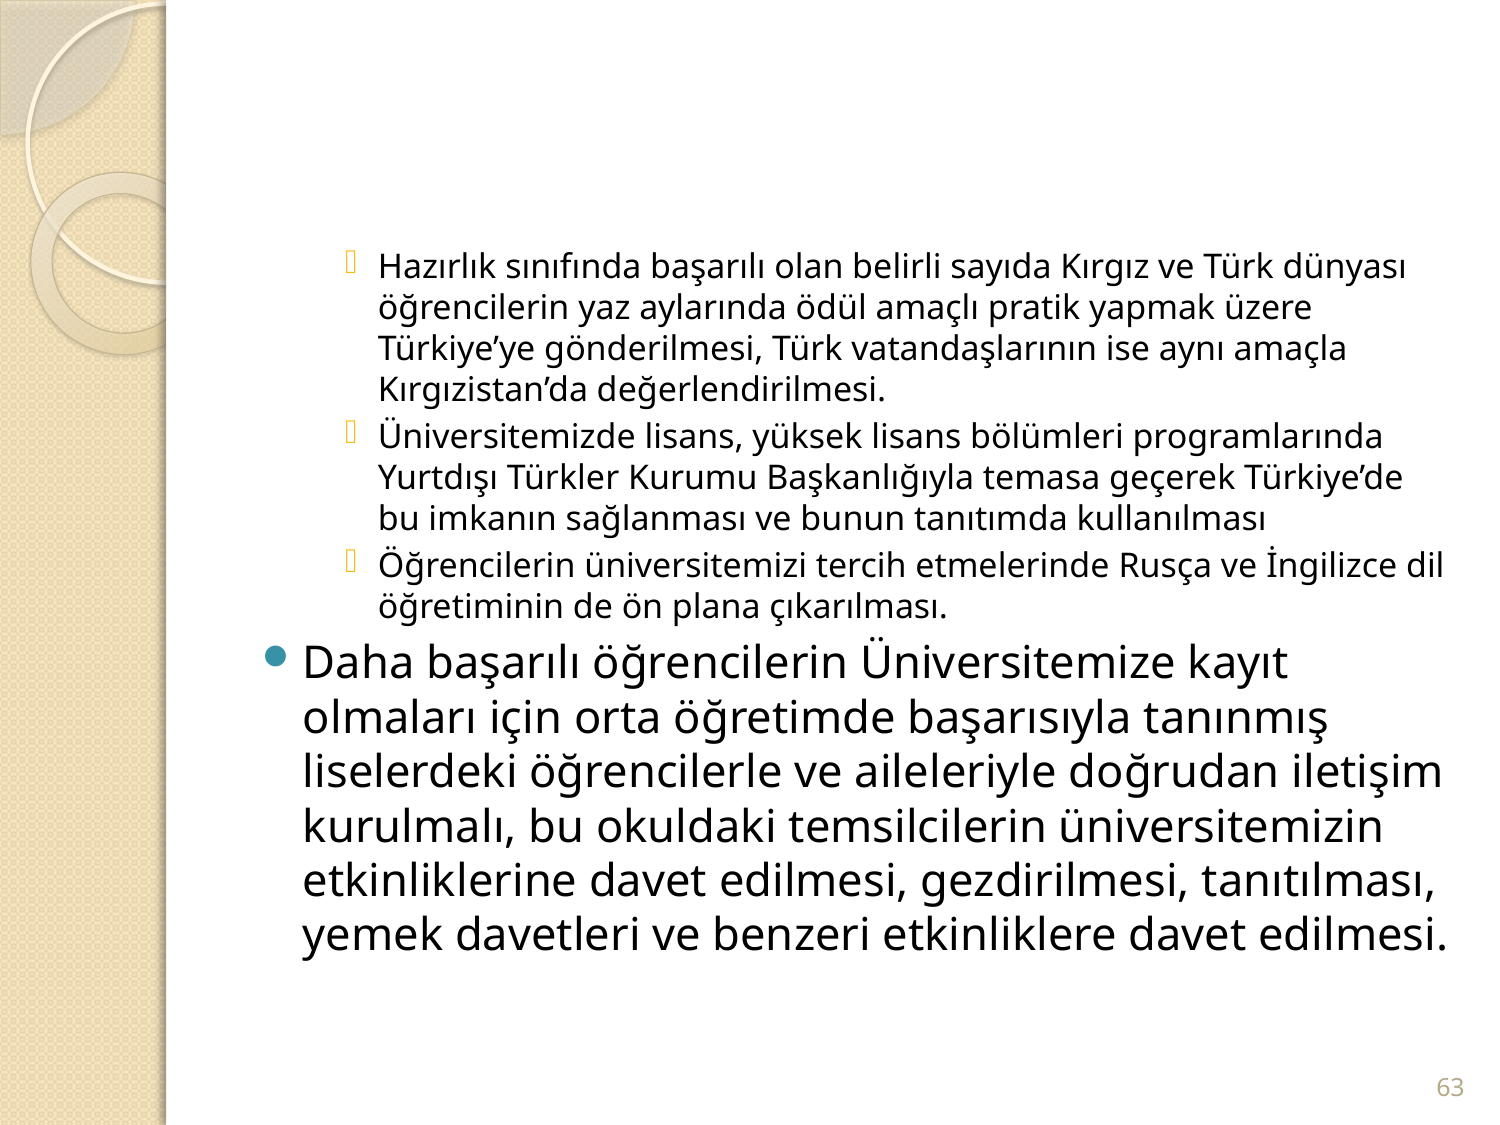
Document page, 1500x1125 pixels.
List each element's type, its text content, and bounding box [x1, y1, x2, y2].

slide_number 63 [1413, 1034, 1488, 1113]
list Hazırlık sınıfında başarılı olan belirli sayıda Kırgız ve Türk dünyası öğrencilerin yaz aylarında ödül amaçlı pratik yapmak üzere Türkiye’ye gönderilmesi, Türk vatandaşlarının ise aynı amaçla Kırgızistan’da değerlendirilmesi. Üniversitemizde lisans, yüksek lisans bölümleri programlarında Yurtdışı Türkler Kurumu Başkanlığıyla temasa geçerek Türkiye’de bu imkanın sağlanması ve bunun tanıtımda kullanılması Öğrencilerin üniversitemizi tercih etmelerinde Rusça ve İngilizce dil öğretiminin de ön plana çıkarılması. Daha başarılı öğrencilerin Üniversitemize kayıt olmaları için orta öğretimde başarısıyla tanınmış liselerdeki öğrencilerle ve aileleriyle doğrudan iletişim kurulmalı, bu okuldaki temsilcilerin üniversitemizin etkinliklerine davet edilmesi, gezdirilmesi, tanıtılması, yemek davetleri ve benzeri etkinliklere davet edilmesi. [235, 237, 1466, 1025]
